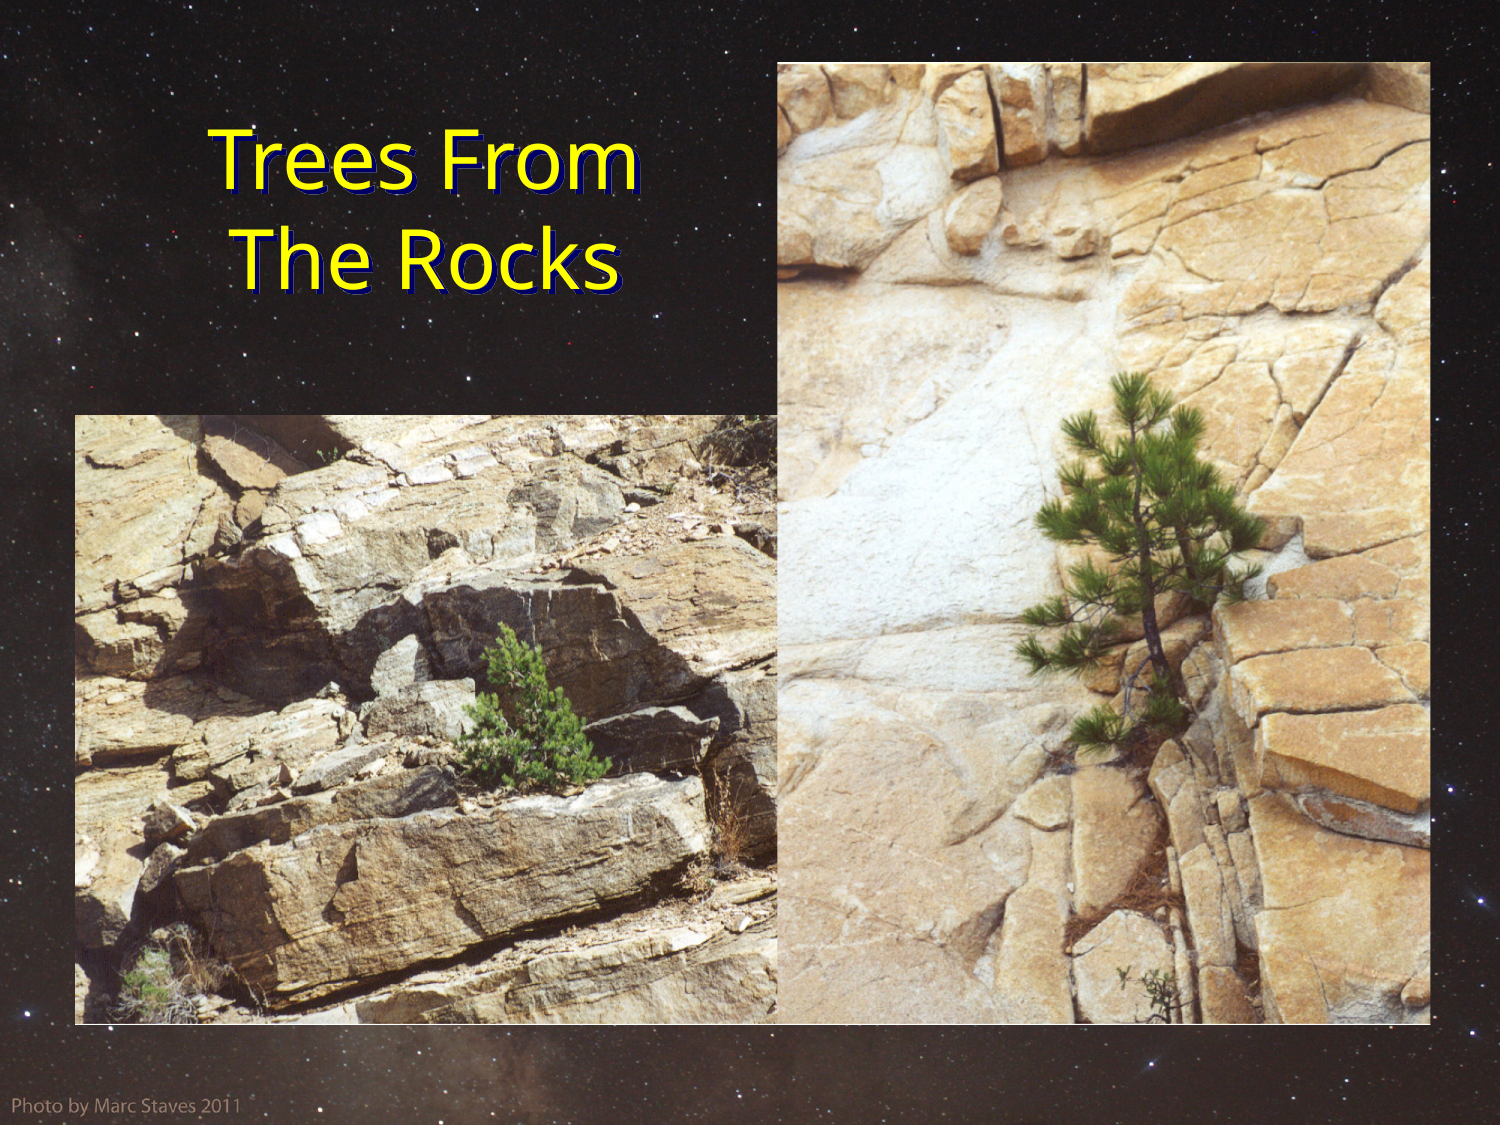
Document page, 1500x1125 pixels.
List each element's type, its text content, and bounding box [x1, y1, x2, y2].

title Trees From The Rocks [125, 75, 725, 338]
picture [0, 0, 1500, 1125]
